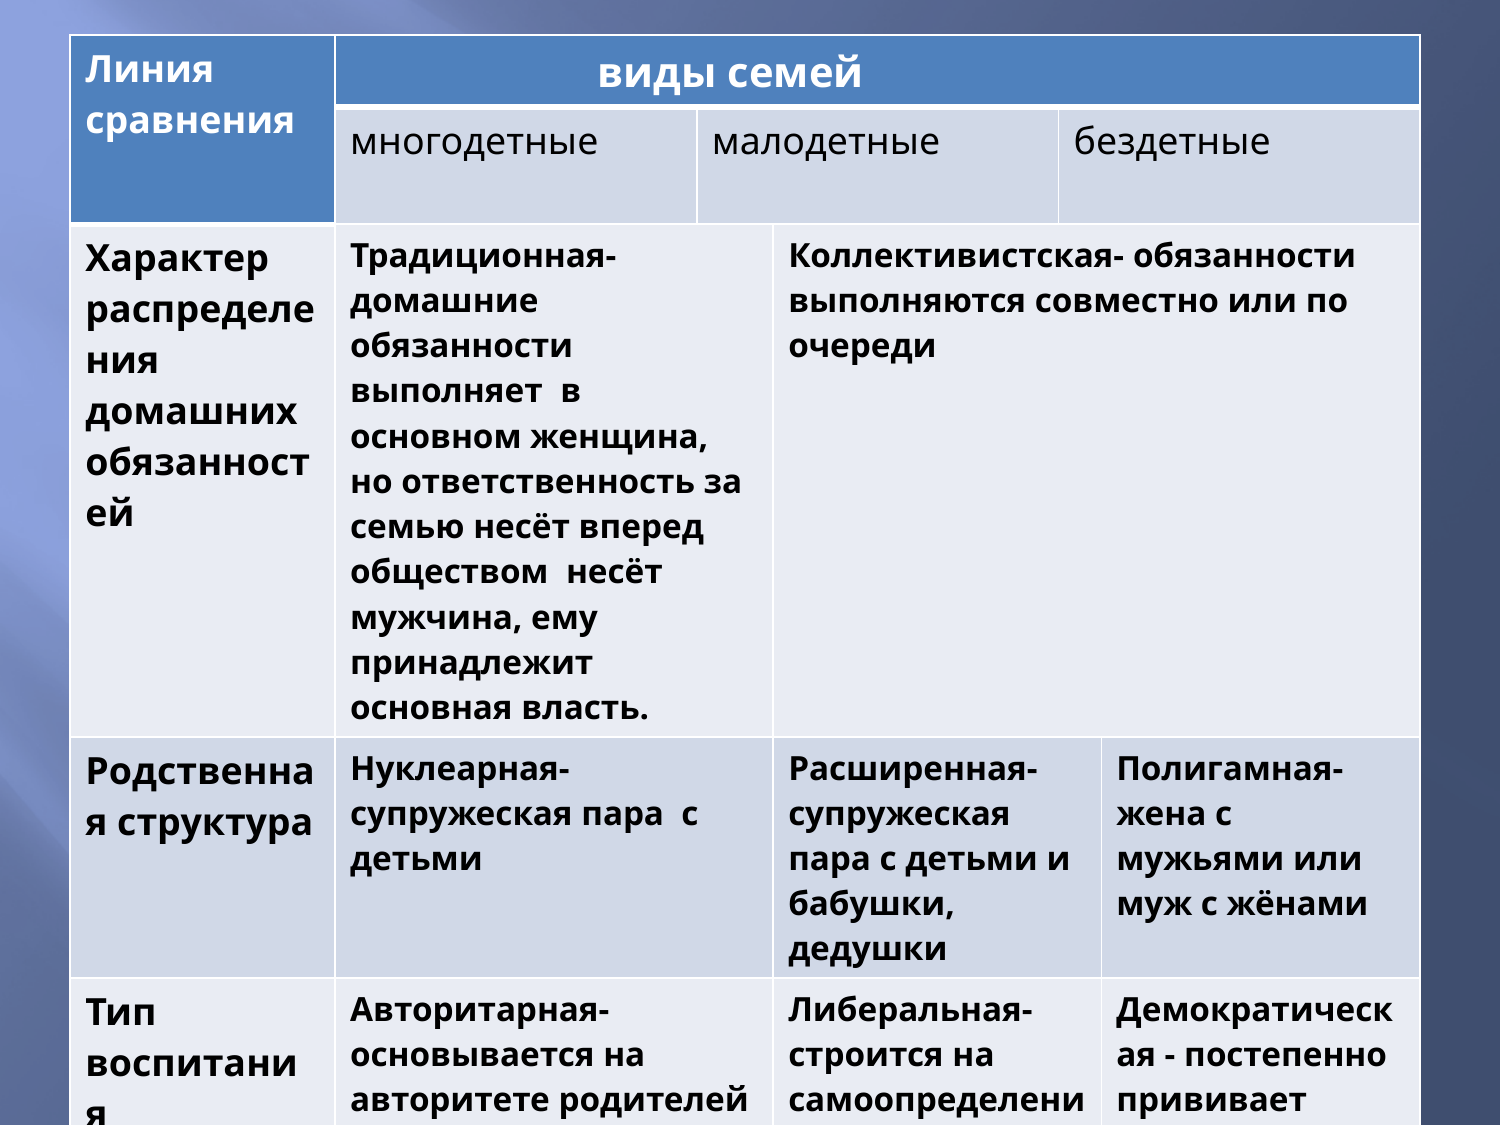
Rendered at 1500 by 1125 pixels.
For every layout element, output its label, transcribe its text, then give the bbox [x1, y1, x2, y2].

table_cell Родственная структура [71, 738, 334, 977]
title Виды семей [75, 0, 1425, 233]
table_cell Тип воспитания [71, 979, 334, 1125]
table_cell бездетные [1059, 110, 1419, 223]
table_cell Расширенная- супружеская пара с детьми и бабушки, дедушки [774, 738, 1101, 977]
table_header виды семей [336, 36, 1419, 104]
table_cell Полигамная- жена с мужьями или муж с жёнами [1102, 738, 1419, 977]
table_cell Либеральная- строится на самоопределении личности независимо от традиций и привычек [774, 979, 1101, 1125]
table_cell Традиционная- домашние обязанности выполняет в основном женщина, но ответственность за семью несёт вперед обществом несёт мужчина, ему принадлежит основная власть. [336, 225, 772, 736]
table_cell Характер распределения домашних обязанностей [71, 227, 334, 736]
table_cell Авторитарная- основывается на авторитете родителей [336, 979, 772, 1125]
table_cell многодетные [336, 110, 696, 223]
table_header Линия сравнения [71, 36, 334, 222]
table_cell Коллективистская- обязанности выполняются совместно или по очереди [774, 225, 1419, 736]
table_cell Демократическая - постепенно прививает такие черты как сопричастность к судьбам других людей [1102, 979, 1419, 1125]
table_cell малодетные [698, 110, 1058, 223]
table_cell Нуклеарная- супружеская пара с детьми [336, 738, 772, 977]
